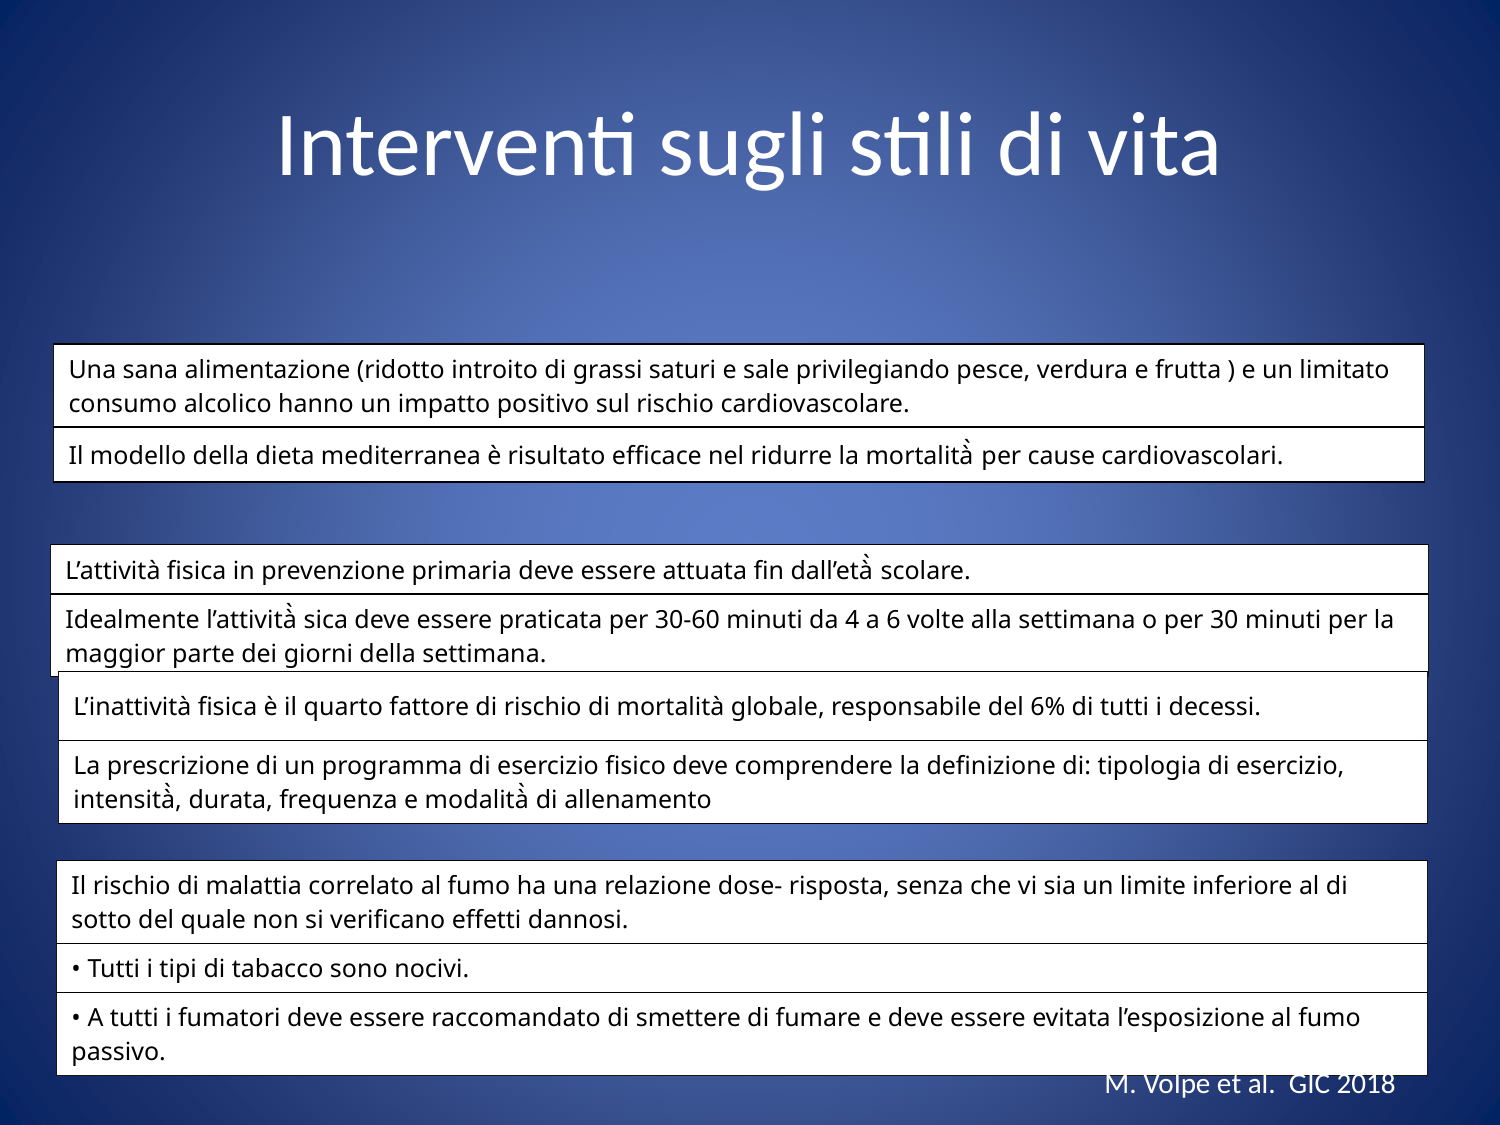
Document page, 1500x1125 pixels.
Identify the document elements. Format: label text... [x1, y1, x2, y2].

table_cell Il modello della dieta mediterranea è risultato efficace nel ridurre la mortalità̀ per cause cardiovascolari. [54, 428, 1424, 481]
title Interventi sugli stili di vita [75, 45, 1425, 233]
table_header Il rischio di malattia correlato al fumo ha una relazione dose- risposta, senza che vi sia un limite inferiore al di sotto del quale non si verificano effetti dannosi. [57, 861, 1427, 943]
table_cell La prescrizione di un programma di esercizio fisico deve comprendere la definizione di: tipologia di esercizio, intensità̀, durata, frequenza e modalità̀ di allenamento [59, 741, 1427, 823]
picture [0, 0, 1500, 1125]
table_cell • A tutti i fumatori deve essere raccomandato di smettere di fumare e deve essere evitata l’esposizione al fumo passivo. [57, 993, 1427, 1075]
text_box M. Volpe et al. GIC 2018 [1089, 1056, 1500, 1107]
table_cell • Tutti i tipi di tabacco sono nocivi. [57, 944, 1427, 992]
table_header L’attività fisica in prevenzione primaria deve essere attuata fin dall’età̀ scolare. [51, 545, 1428, 593]
table_header L’inattività fisica è il quarto fattore di rischio di mortalità globale, responsabile del 6% di tutti i decessi. [59, 672, 1427, 740]
table_cell Idealmente l’attività̀ sica deve essere praticata per 30-60 minuti da 4 a 6 volte alla settimana o per 30 minuti per la maggior parte dei giorni della settimana. [51, 595, 1428, 676]
table_header Una sana alimentazione (ridotto introito di grassi saturi e sale privilegiando pesce, verdura e frutta ) e un limitato consumo alcolico hanno un impatto positivo sul rischio cardiovascolare. [54, 345, 1424, 426]
